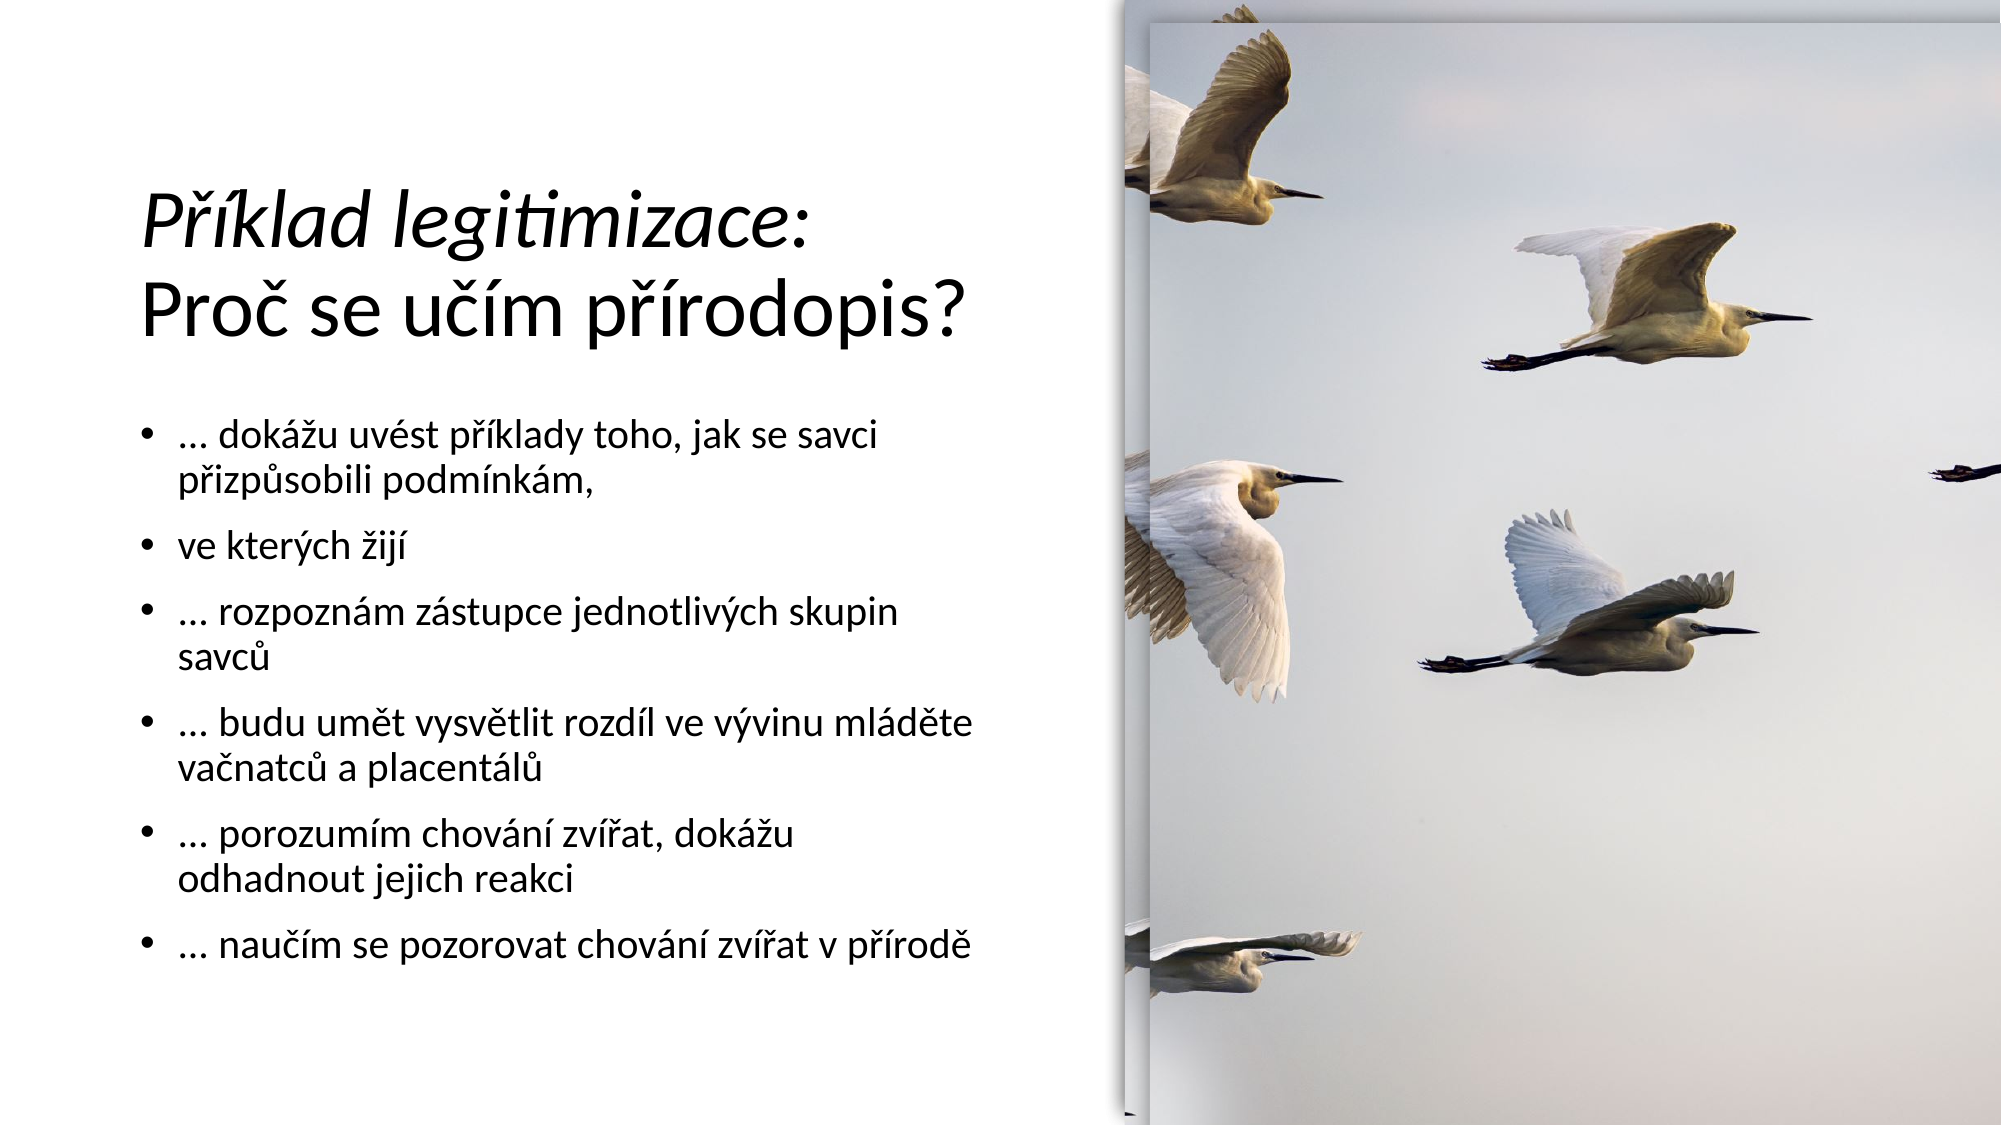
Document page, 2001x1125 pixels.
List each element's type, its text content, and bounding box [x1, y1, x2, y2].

title Příklad legitimizace: Proč se učím přírodopis? [124, 125, 1000, 405]
list ... dokážu uvést příklady toho, jak se savci přizpůsobili podmínkám, ve kterých žijí ... rozpoznám zástupce jednotlivých skupin savců ... budu umět vysvětlit rozdíl ve vývinu mláděte vačnatců a placentálů ... porozumím chování zvířat, dokážu odhadnout jejich reakci ... naučím se pozorovat chování zvířat v přírodě [124, 405, 1000, 1024]
picture [1124, 0, 2001, 1125]
